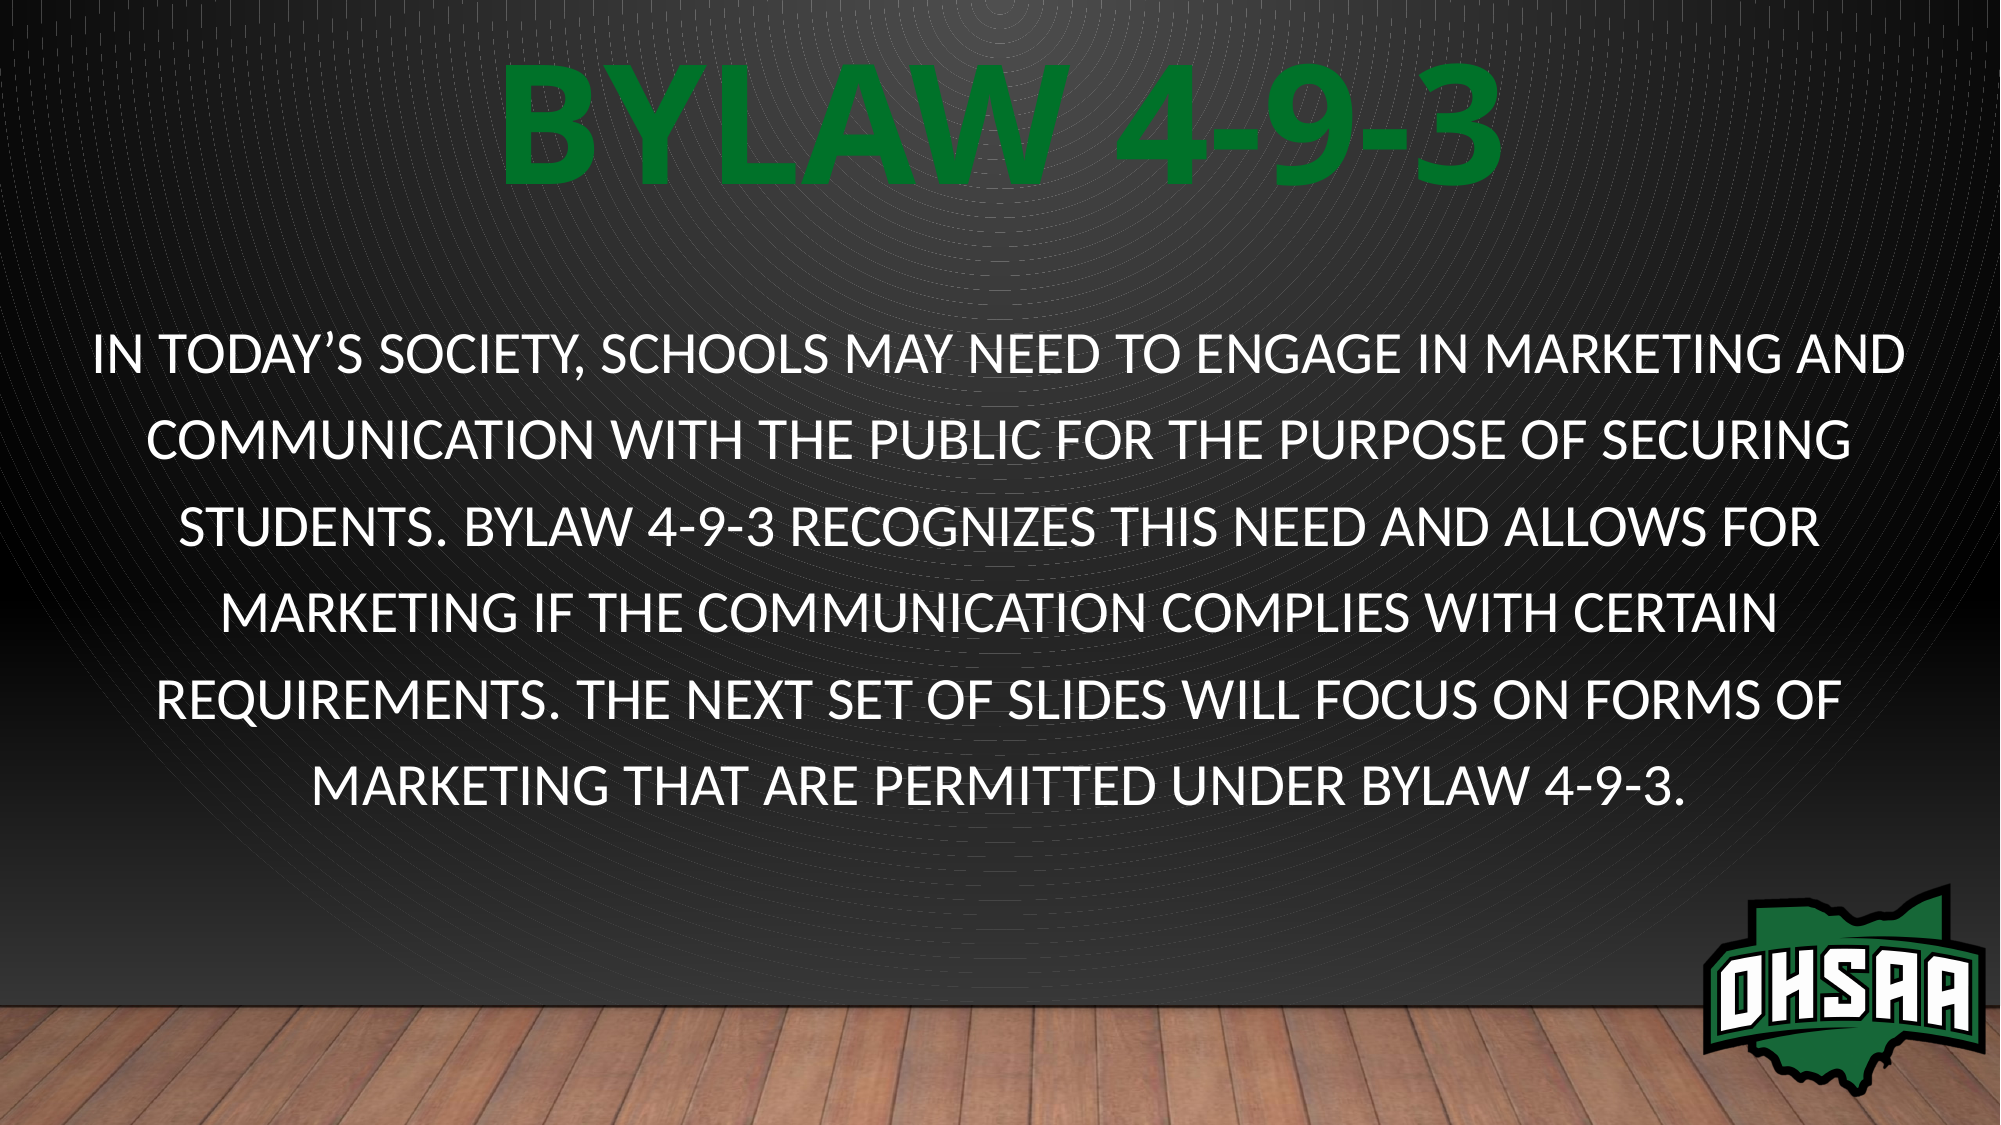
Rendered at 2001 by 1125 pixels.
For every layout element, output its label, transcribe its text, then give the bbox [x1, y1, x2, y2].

subtitle In today’s society, SCHOOLS may need to engage in marketing and communication with the public for the purpose of securing students. Bylaw 4-9-3 recognizes this need and allows for marketing if the communication complies with certain requirements. The next SET OF SLIDES will focus on forms of marketing that are permitted under Bylaw 4-9-3. [71, 284, 1929, 841]
title Bylaw 4-9-3 [305, 0, 1695, 221]
picture [0, 814, 2000, 1125]
